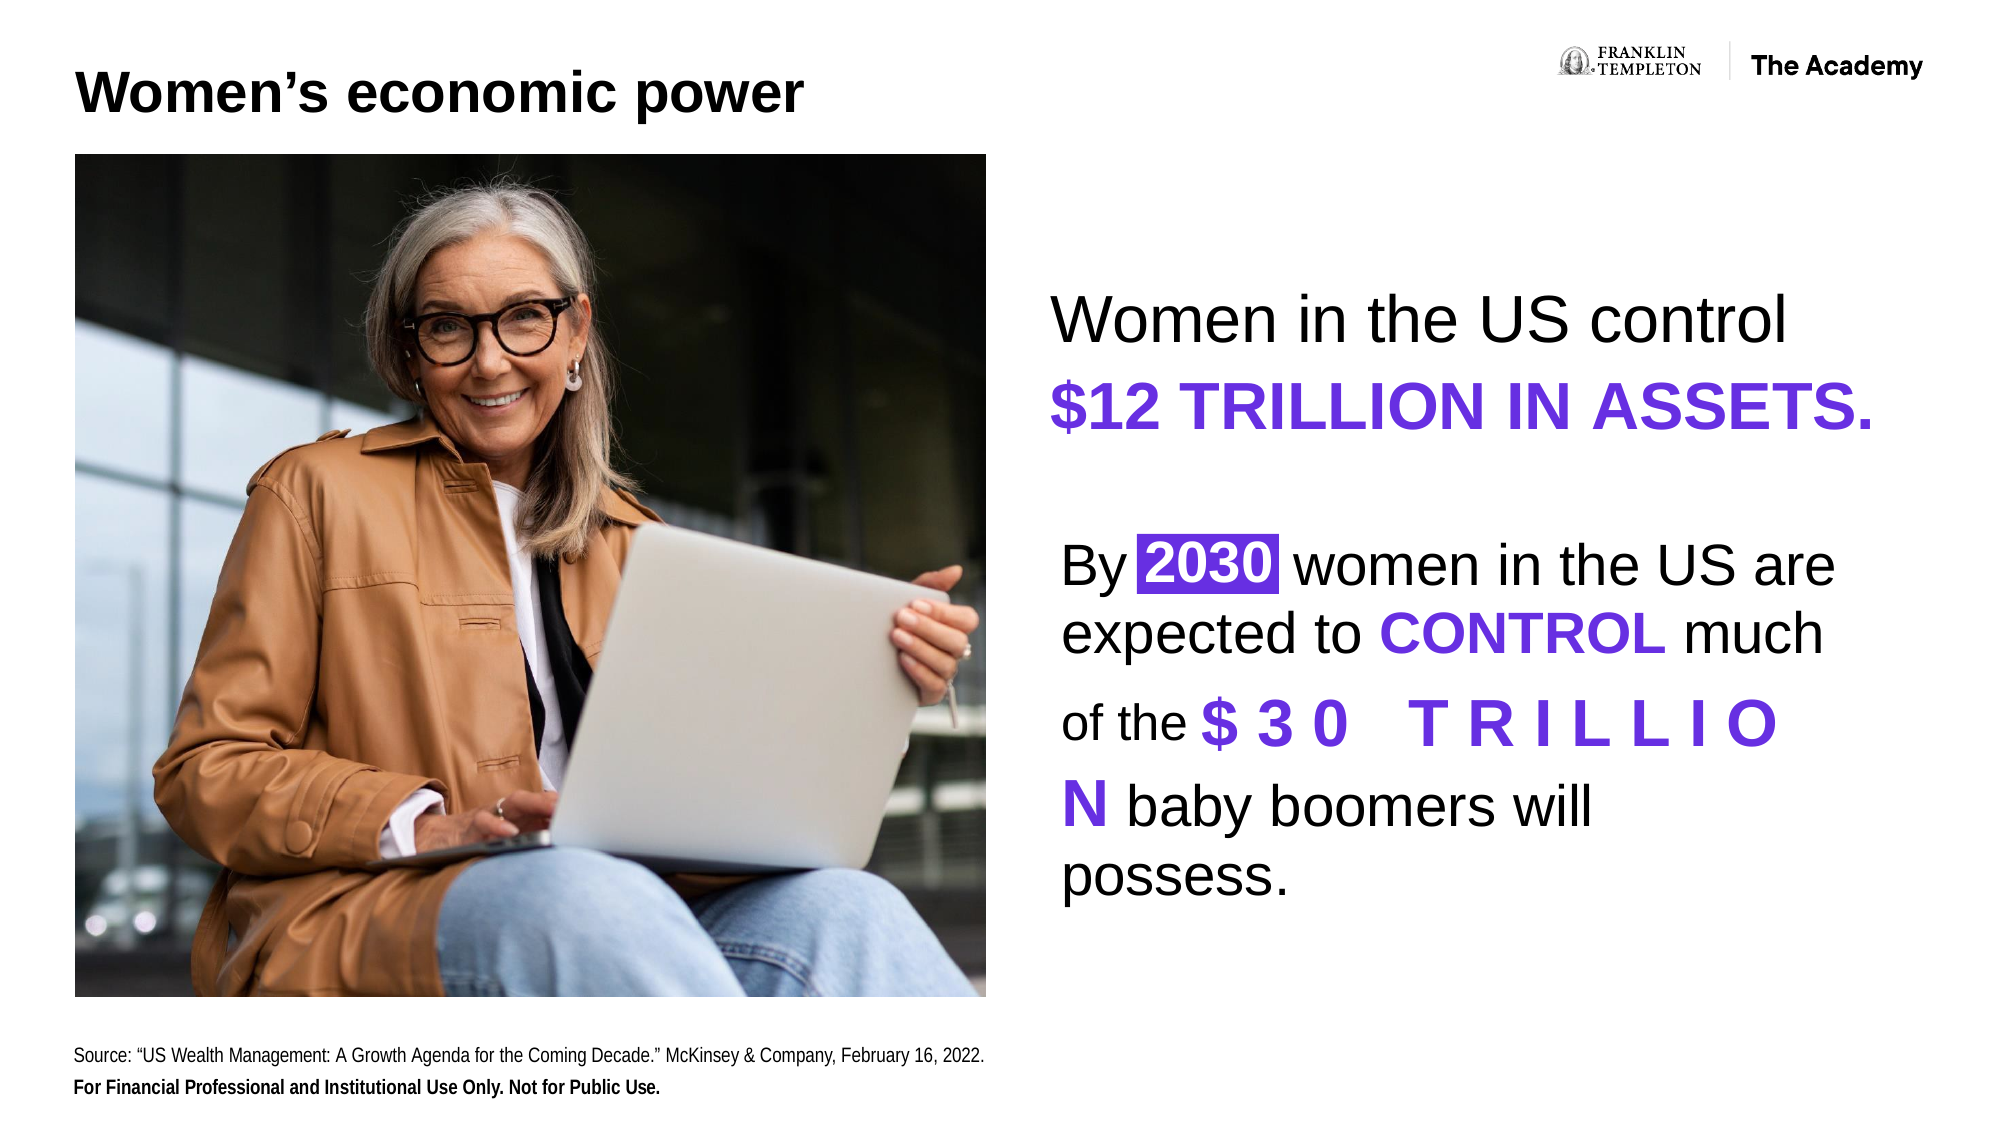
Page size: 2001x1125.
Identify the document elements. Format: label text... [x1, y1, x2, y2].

picture [1556, 41, 1923, 80]
text_box expected to CONTROL much of the $ 3 0 T R I L L I O N baby boomers will possess. [1054, 594, 1832, 909]
text_box Women’s economic power [73, 51, 810, 124]
title Women in the US control $12 TRILLION IN ASSETS. [1048, 266, 1876, 464]
text_box By women in the US are [1058, 524, 1839, 597]
text_box Source: “US Wealth Management: A Growth Agenda for the Coming Decade.” McKinsey & Company, February 16, 2022. For Financial Professional and Institutional Use Only. Not for Public Use. [71, 1041, 988, 1099]
picture [75, 154, 986, 997]
